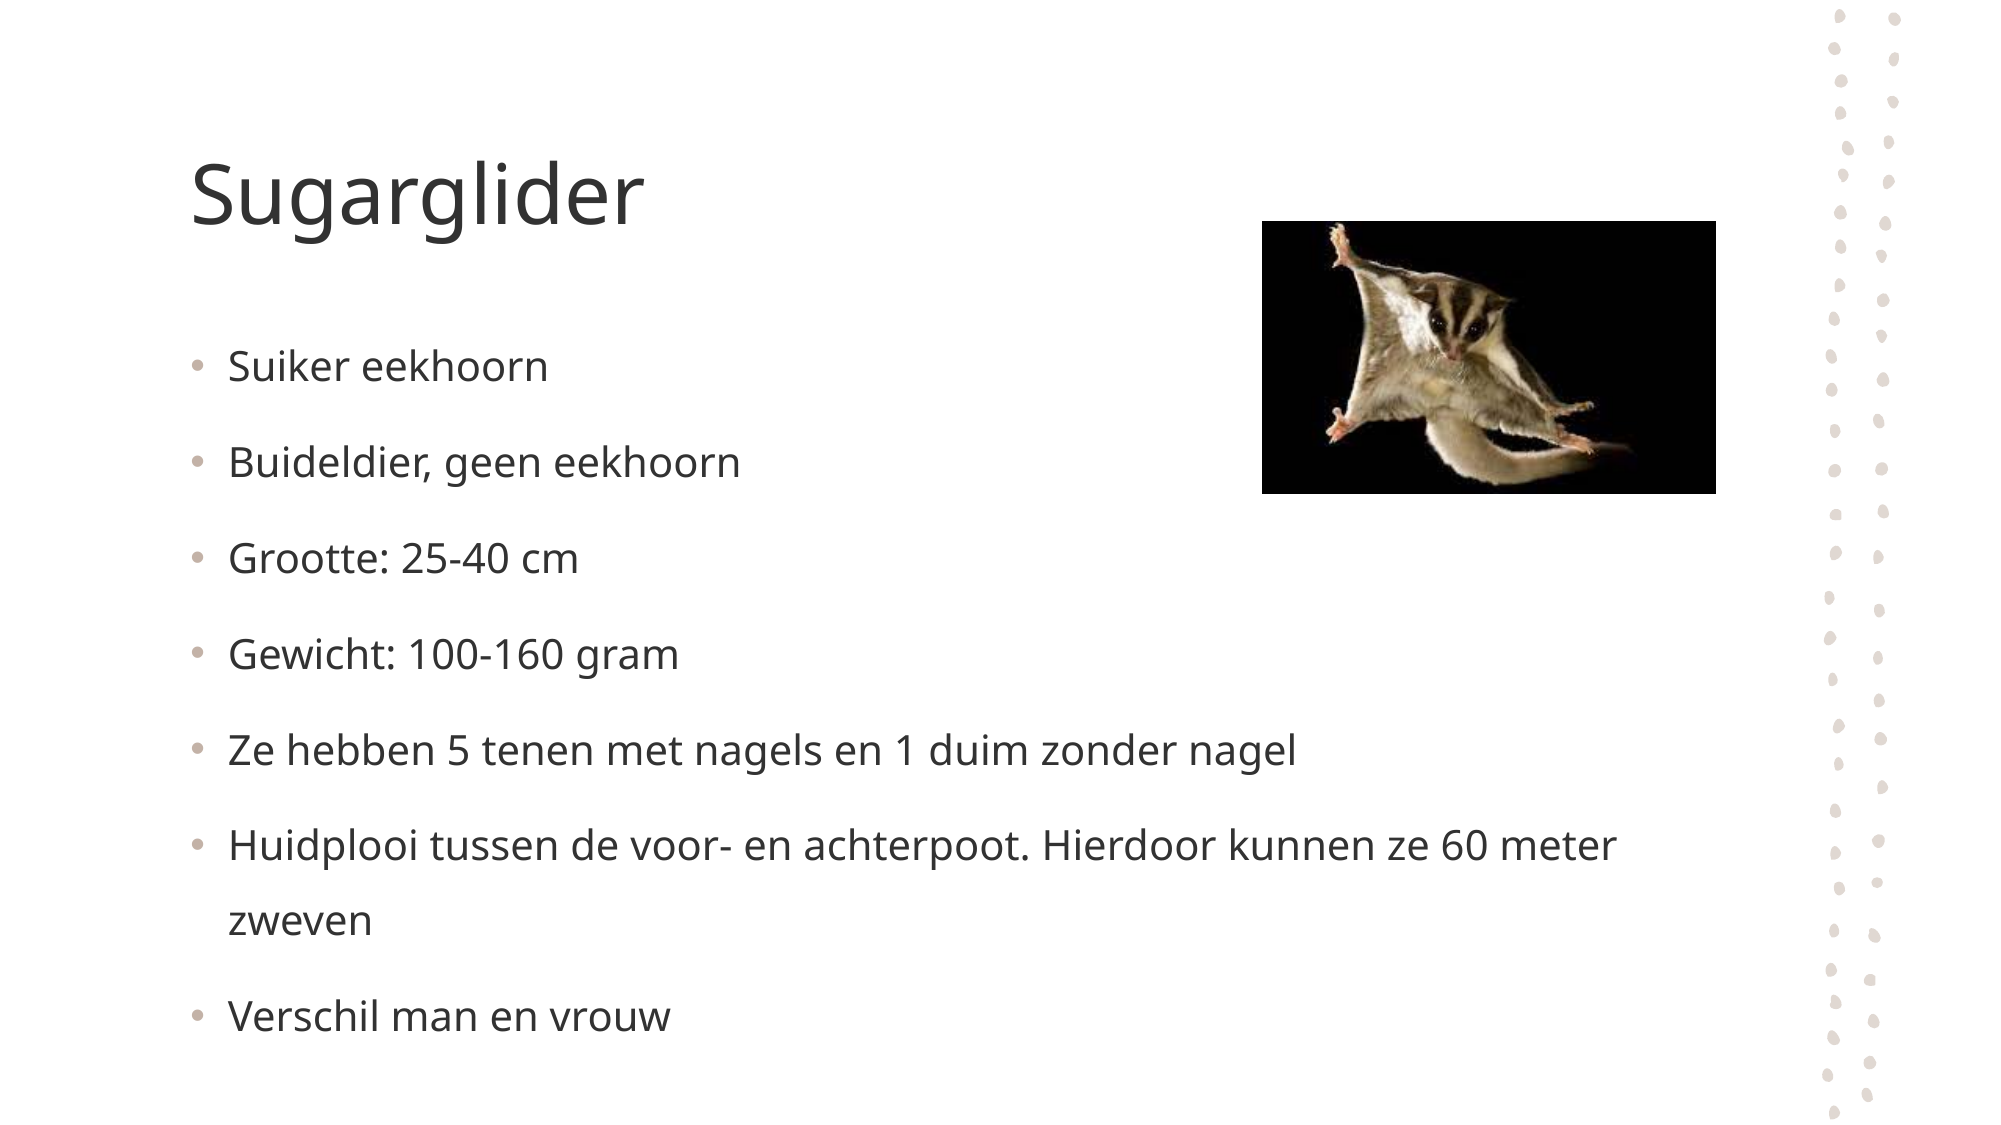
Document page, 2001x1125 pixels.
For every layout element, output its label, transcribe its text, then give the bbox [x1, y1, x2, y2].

picture [1262, 221, 1716, 494]
list Suiker eekhoorn Buideldier, geen eekhoorn Grootte: 25-40 cm Gewicht: 100-160 gram Ze hebben 5 tenen met nagels en 1 duim zonder nagel Huidplooi tussen de voor- en achterpoot. Hierdoor kunnen ze 60 meter zweven Verschil man en vrouw [175, 307, 1756, 1022]
title Sugarglider [175, 82, 1756, 300]
